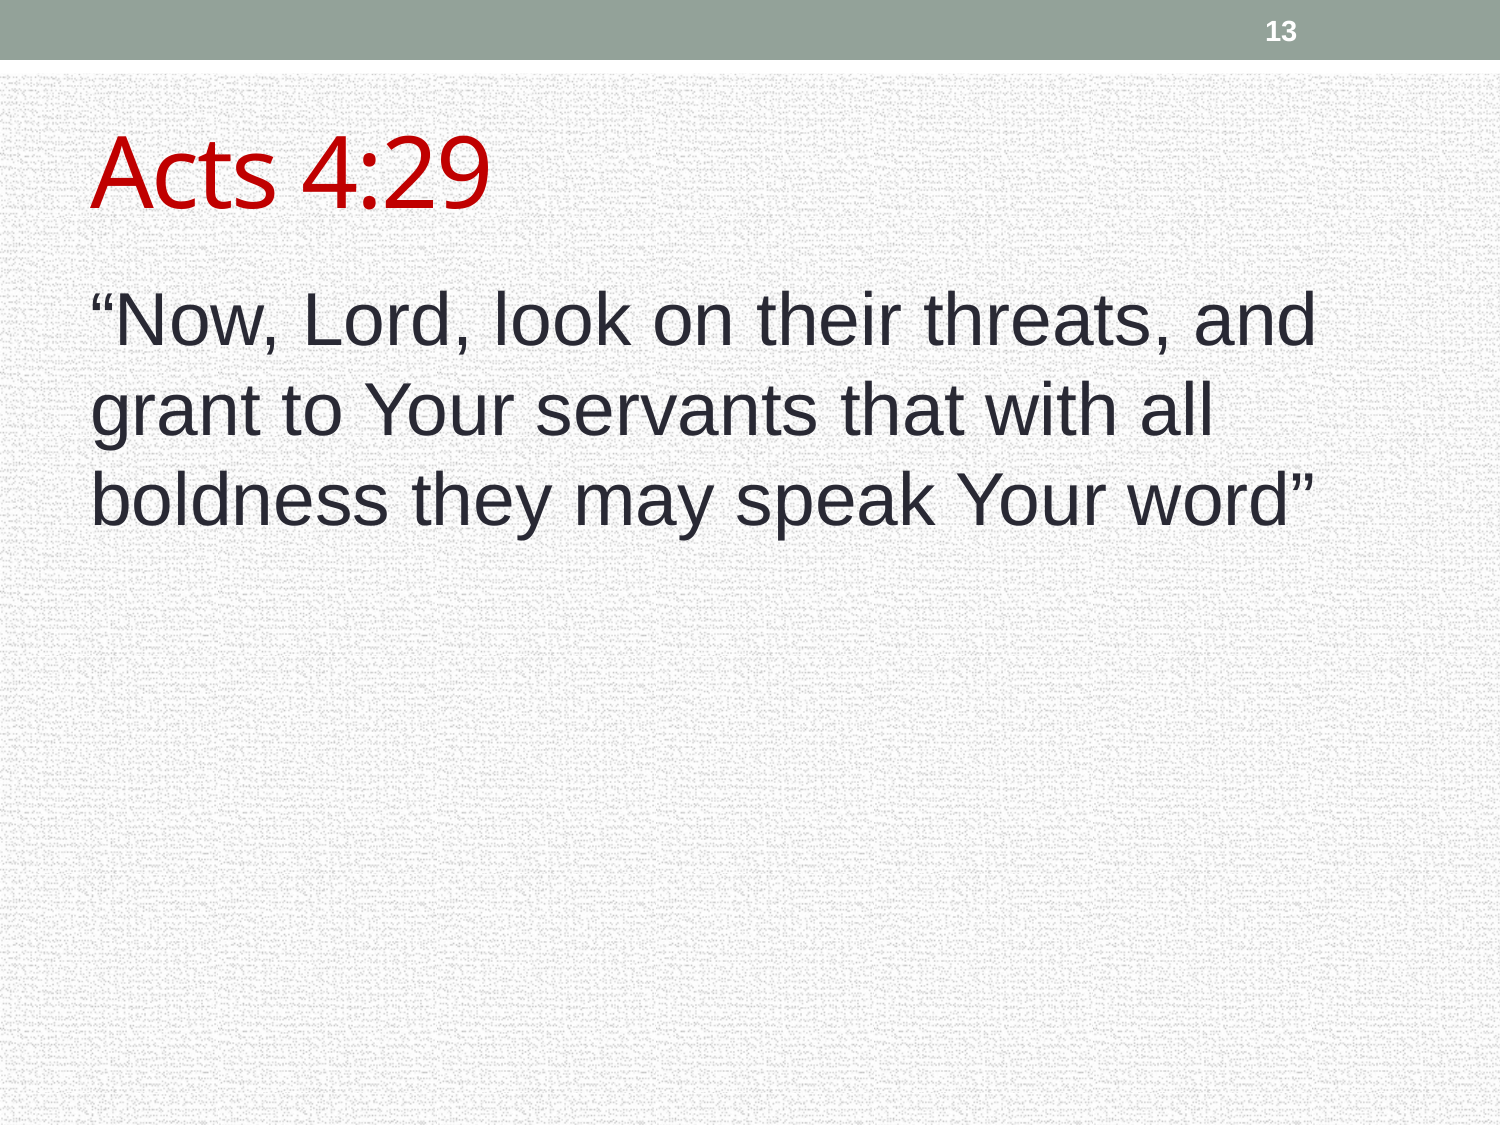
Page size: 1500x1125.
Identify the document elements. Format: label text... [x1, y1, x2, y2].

list “Now, Lord, look on their threats, and grant to Your servants that with all boldness they may speak Your word” [75, 262, 1425, 1063]
title Acts 4:29 [75, 87, 1425, 250]
slide_number 13 [1250, 3, 1425, 57]
